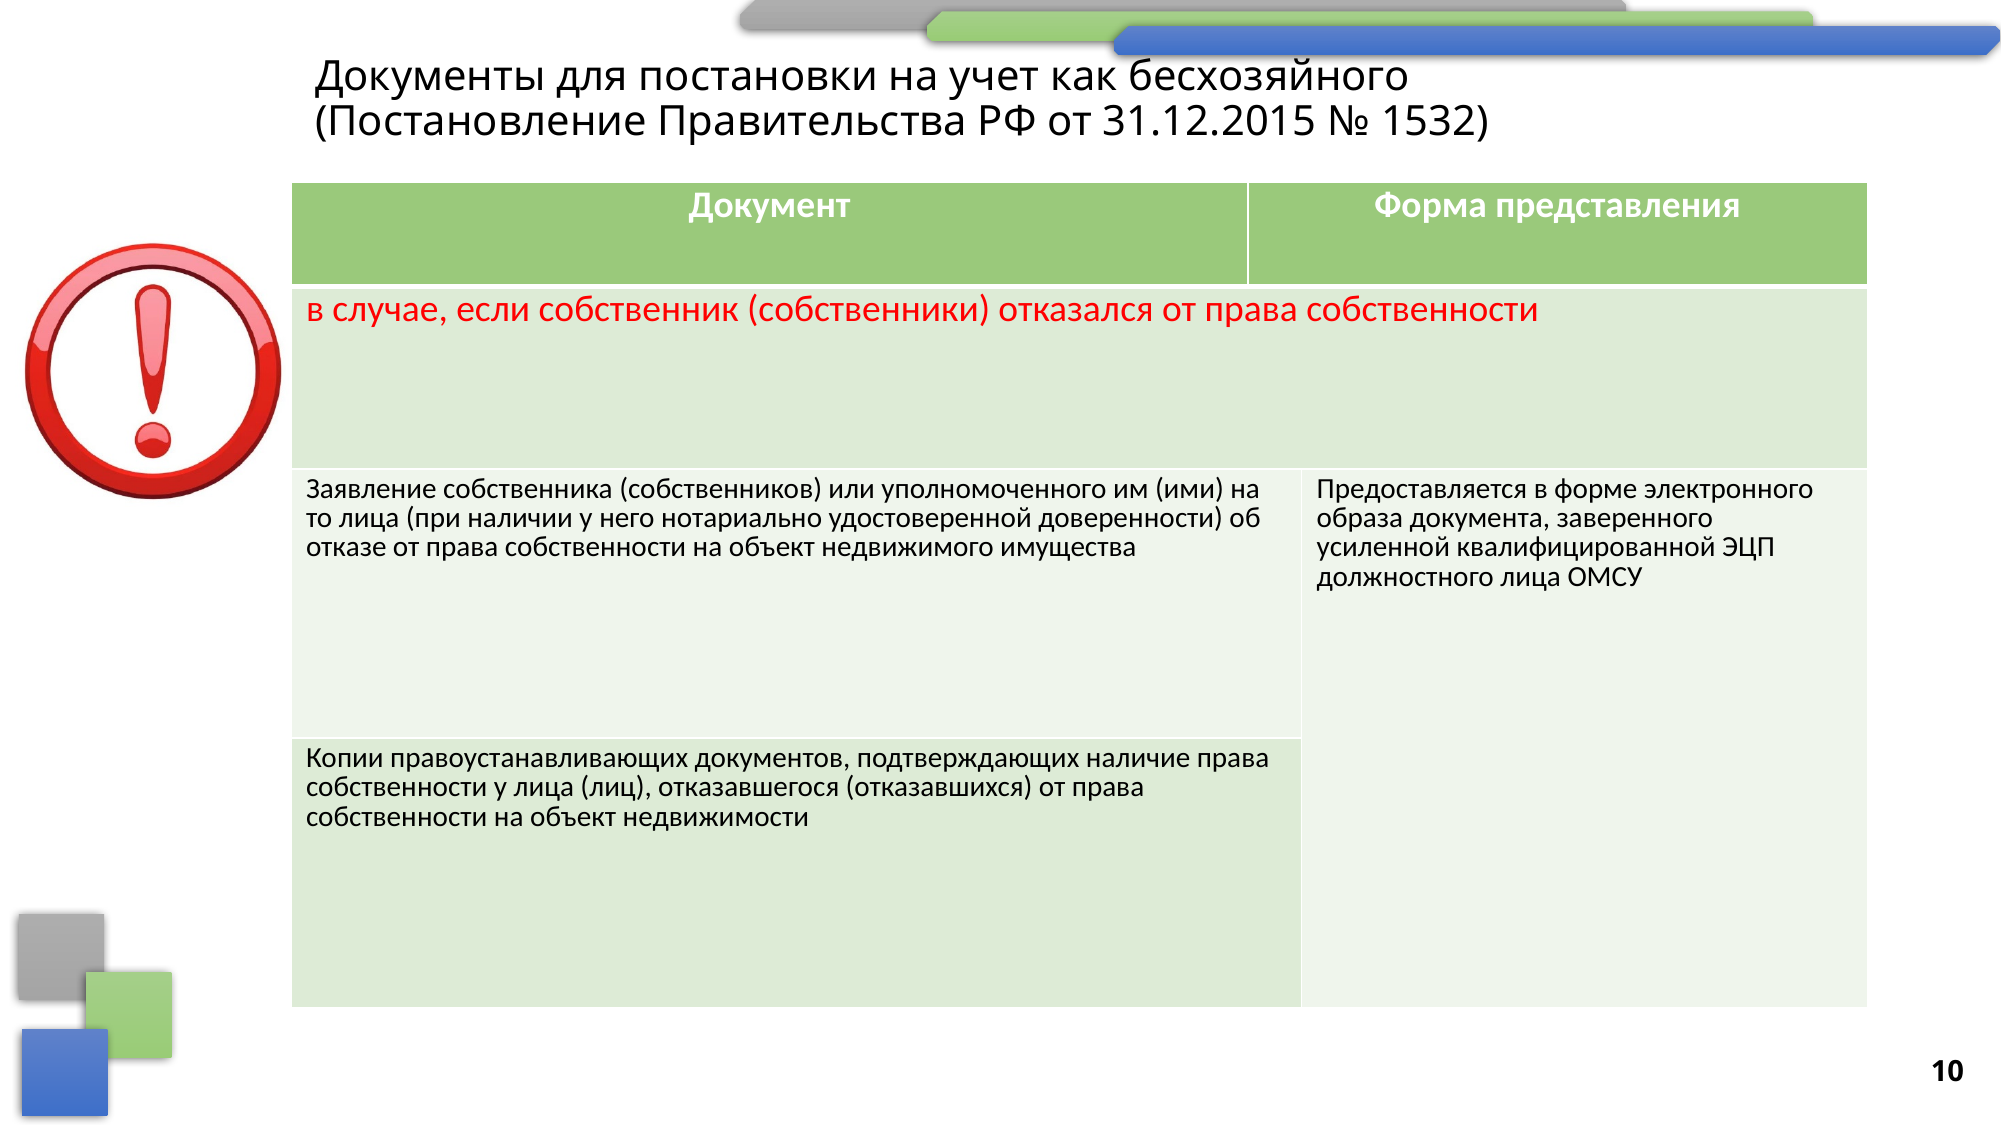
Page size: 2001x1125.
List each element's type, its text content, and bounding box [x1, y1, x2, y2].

table_cell Копии правоустанавливающих документов, подтверждающих наличие права собственности у лица (лиц), отказавшегося (отказавшихся) от права собственности на объект недвижимости [292, 739, 1301, 1007]
picture [14, 234, 292, 508]
table_header Форма представления [1249, 183, 1867, 284]
table_cell Предоставляется в форме электронного образа документа, заверенного усиленной квалифицированной ЭЦП должностного лица ОМСУ [1302, 470, 1867, 1007]
table_header Документ [292, 183, 1247, 284]
title Документы для постановки на учет как бесхозяйного (Постановление Правительства РФ от 31.12.2015 № 1532) [300, 31, 1725, 169]
table_cell в случае, если собственник (собственники) отказался от права собственности [292, 289, 1867, 468]
slide_number 10 [1529, 1042, 1980, 1103]
table_cell Заявление собственника (собственников) или уполномоченного им (ими) на то лица (при наличии у него нотариально удостоверенной доверенности) об отказе от права собственности на объект недвижимого имущества [292, 470, 1301, 737]
